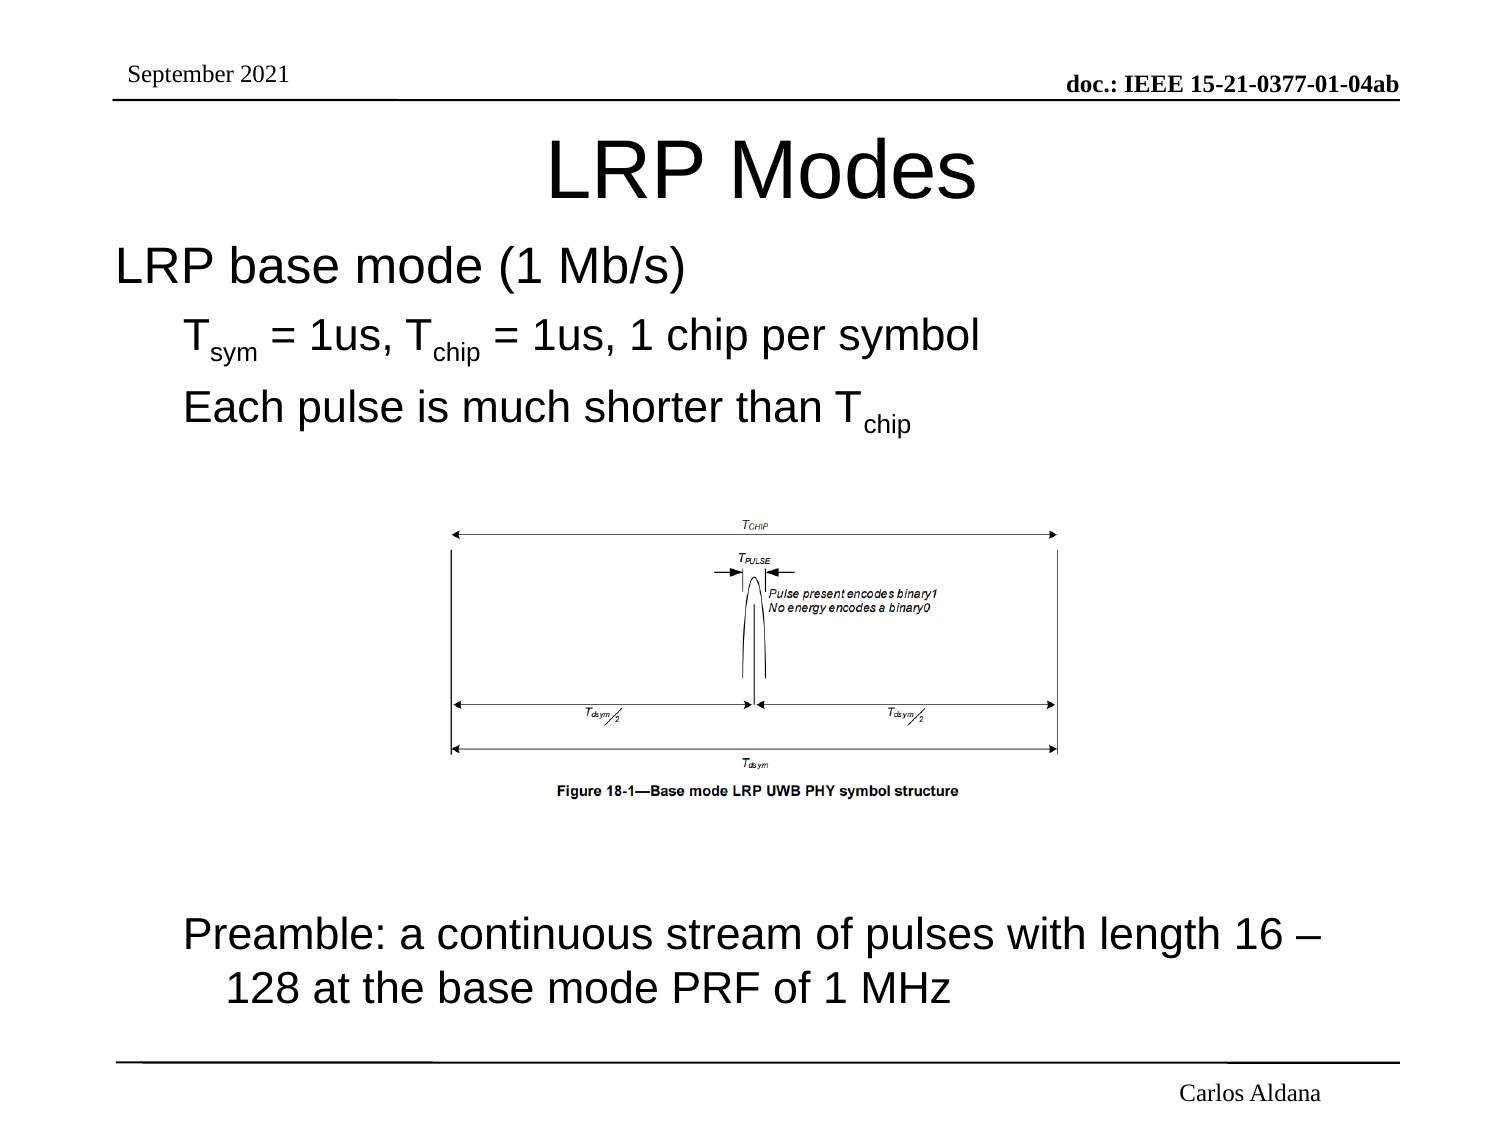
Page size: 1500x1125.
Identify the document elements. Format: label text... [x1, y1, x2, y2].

list LRP base mode (1 Mb/s) Tsym = 1us, Tchip = 1us, 1 chip per symbol Each pulse is much shorter than Tchip Preamble: a continuous stream of pulses with length 16 – 128 at the base mode PRF of 1 MHz [99, 224, 1374, 1024]
title LRP Modes [125, 112, 1399, 237]
picture [422, 504, 1078, 805]
